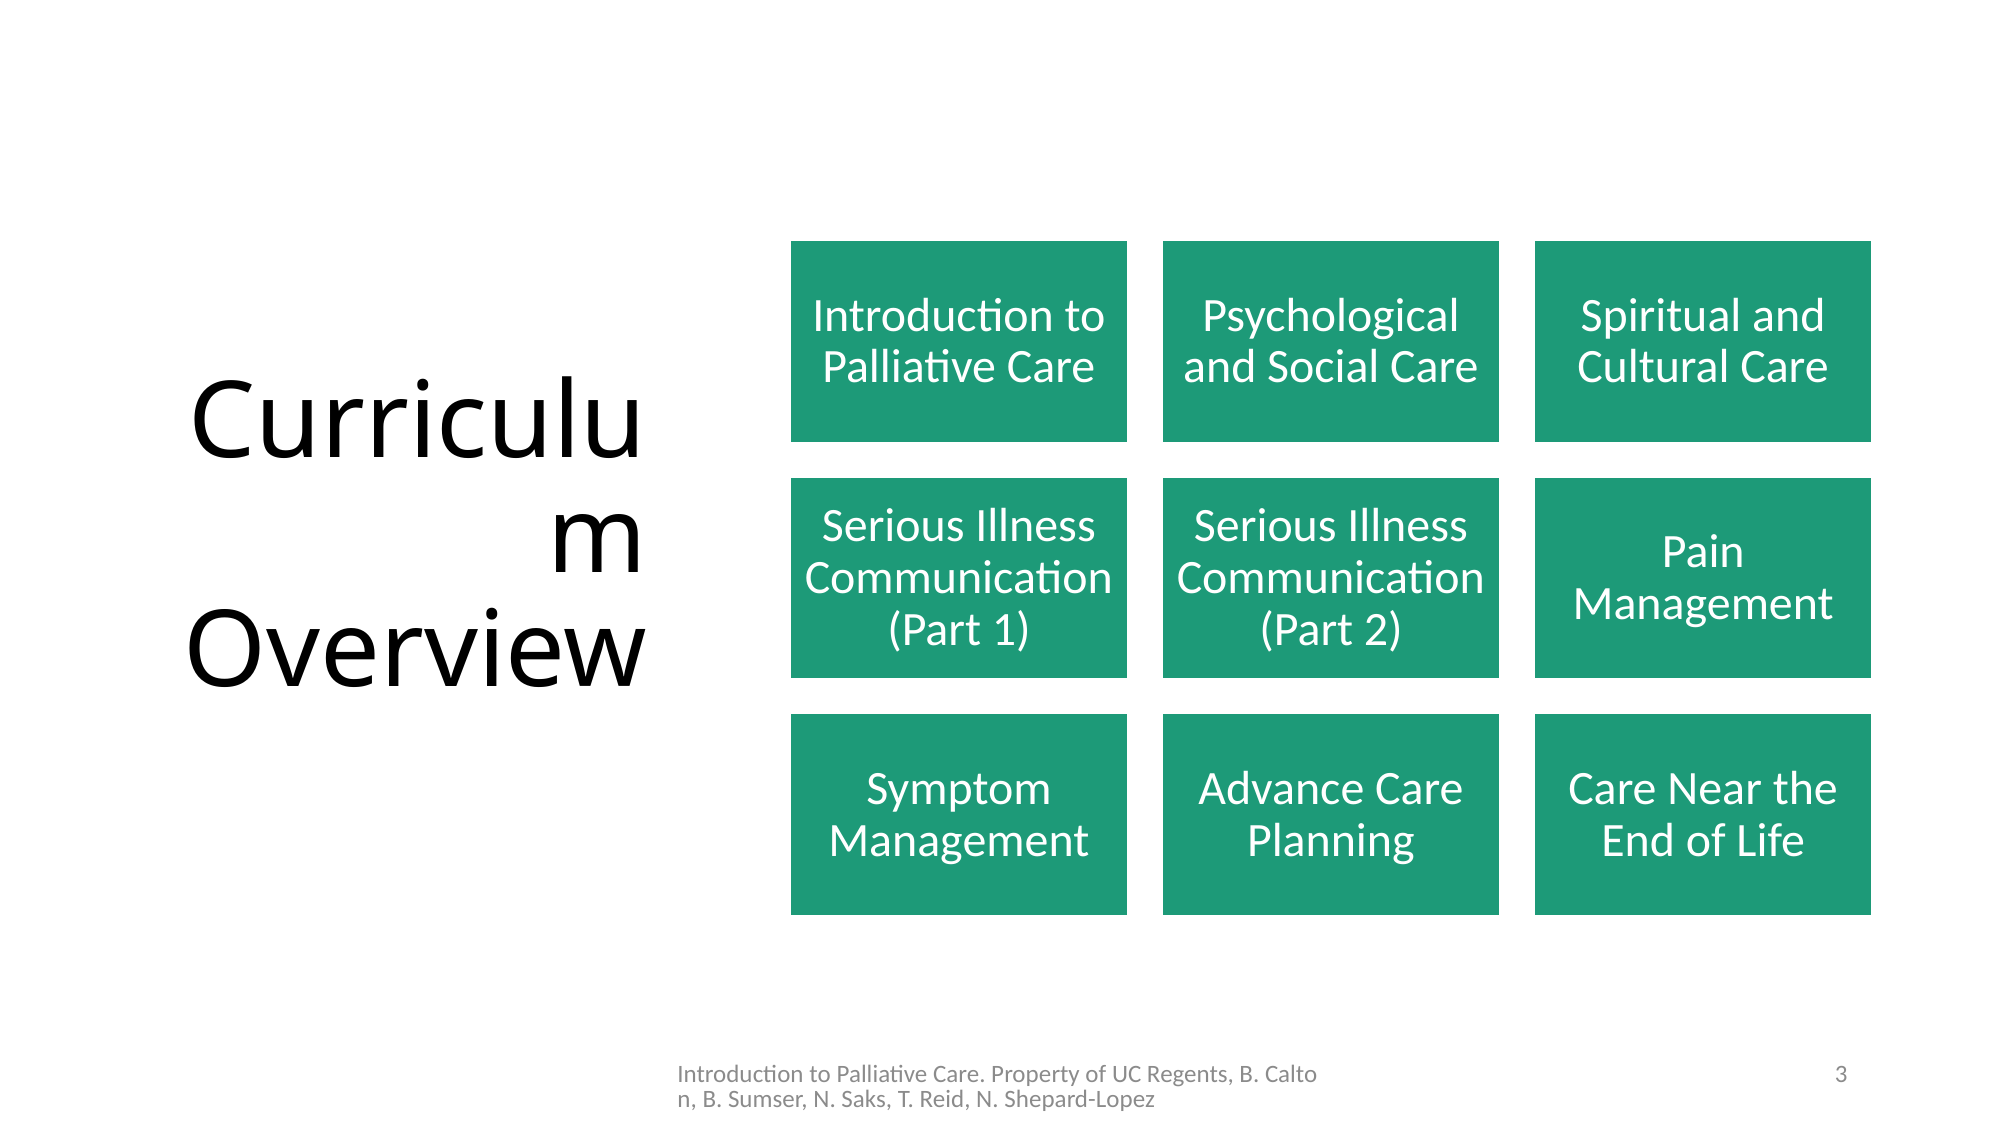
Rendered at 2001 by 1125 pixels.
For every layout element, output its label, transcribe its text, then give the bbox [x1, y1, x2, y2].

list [789, 168, 1873, 988]
title Curriculum Overview [146, 170, 663, 906]
slide_number 3 [1412, 1042, 1863, 1103]
footer Introduction to Palliative Care. Property of UC Regents, B. Calton, B. Sumser, N. Saks, T. Reid, N. Shepard-Lopez [662, 1042, 1338, 1103]
